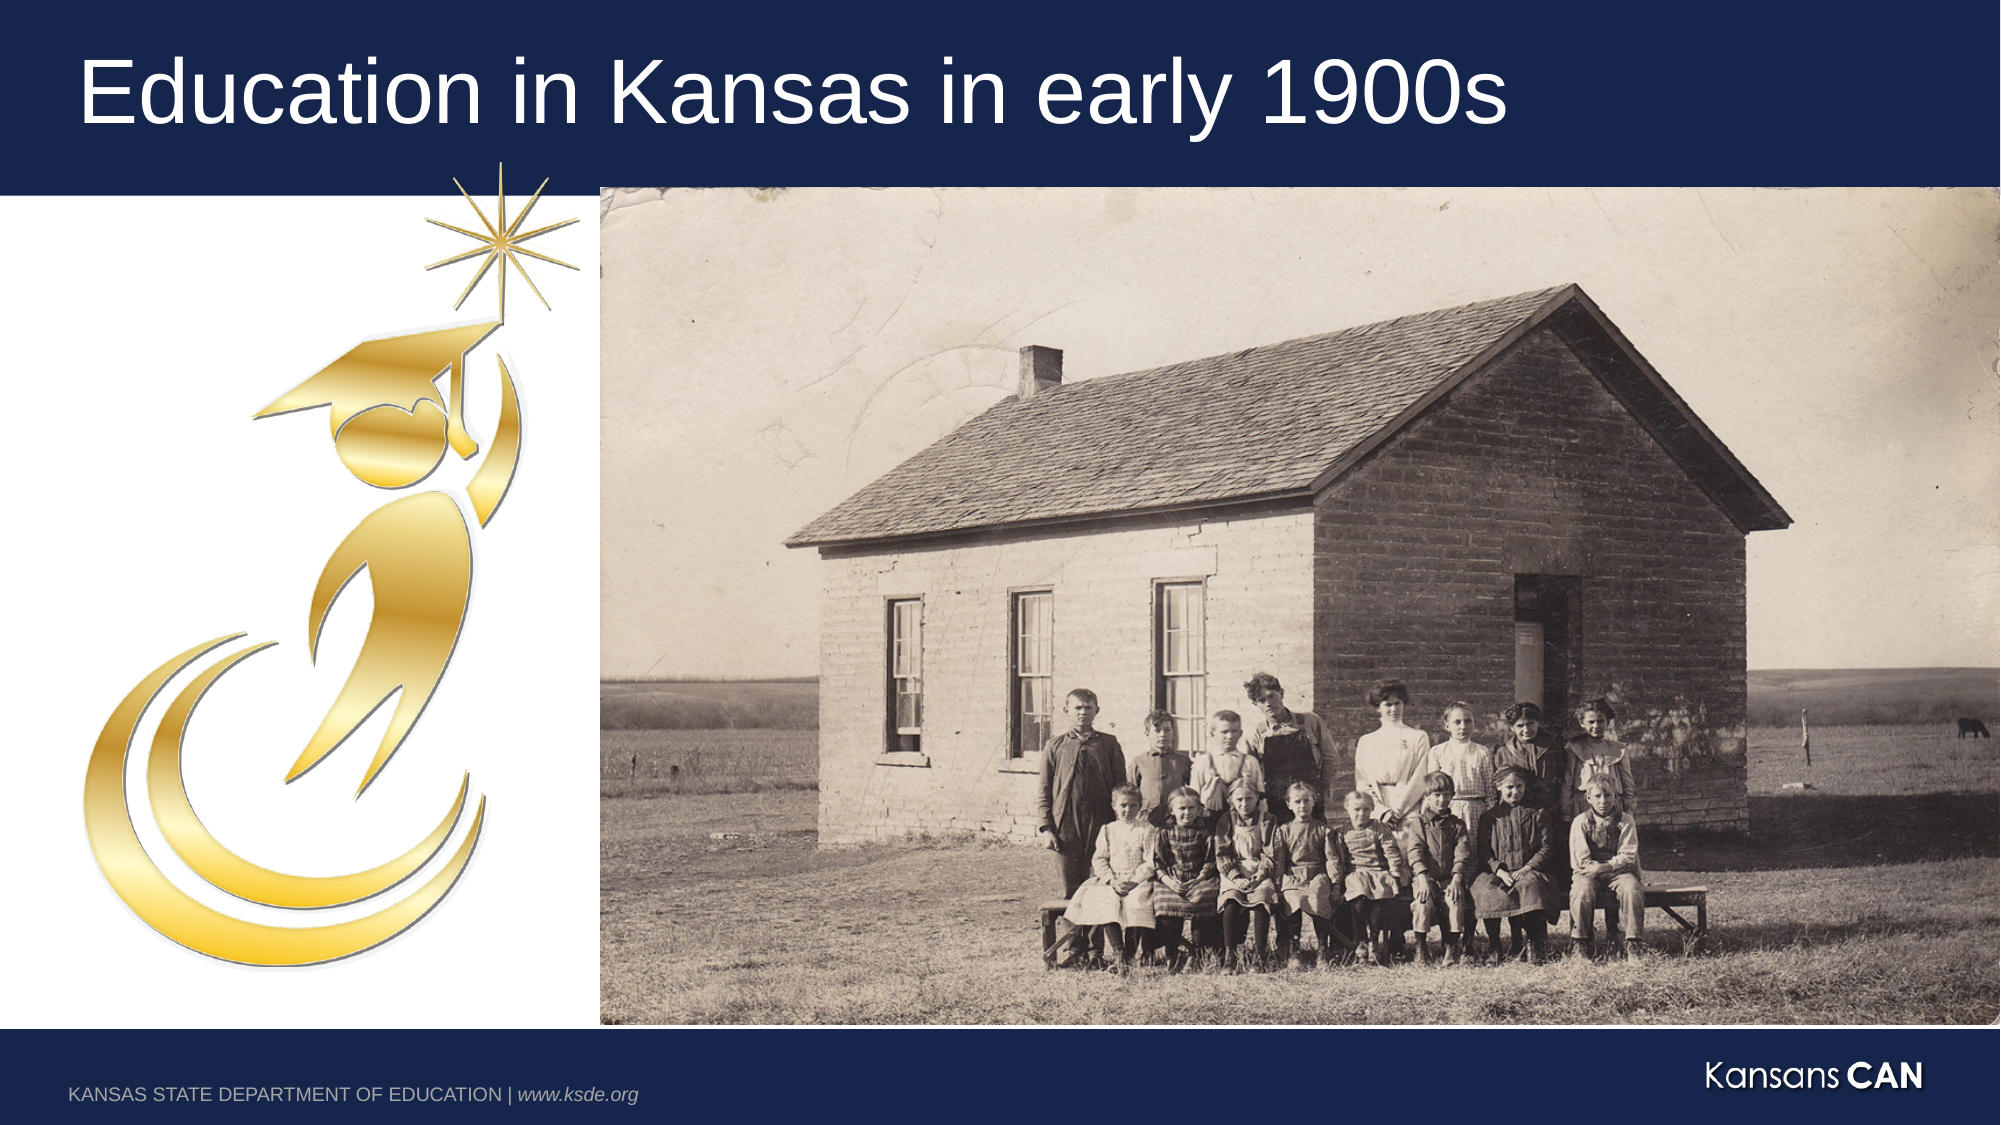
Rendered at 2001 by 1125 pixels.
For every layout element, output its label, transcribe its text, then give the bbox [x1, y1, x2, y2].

picture [599, 186, 2000, 1026]
picture [83, 162, 580, 967]
text_box Education in Kansas in early 1900s [62, 24, 1613, 150]
picture [1696, 1054, 1931, 1095]
